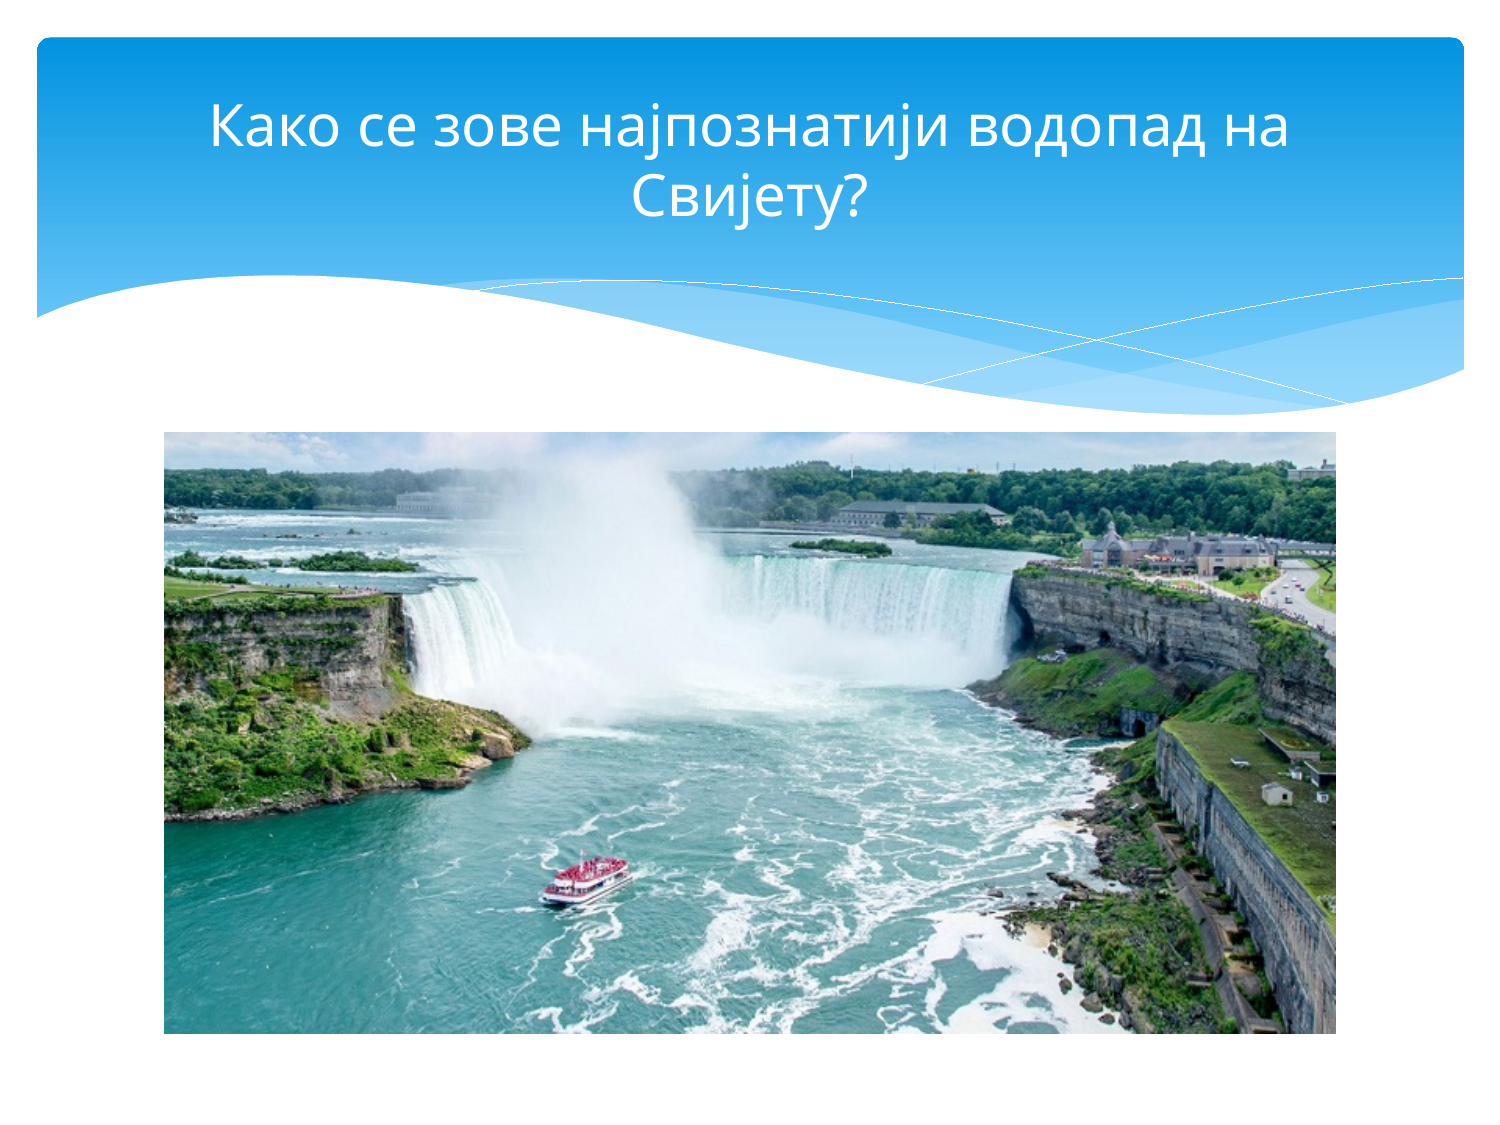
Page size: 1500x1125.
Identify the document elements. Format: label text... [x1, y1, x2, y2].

picture [163, 432, 1337, 1035]
title Како се зове најпознатији водопад на Свијету? [75, 55, 1425, 261]
